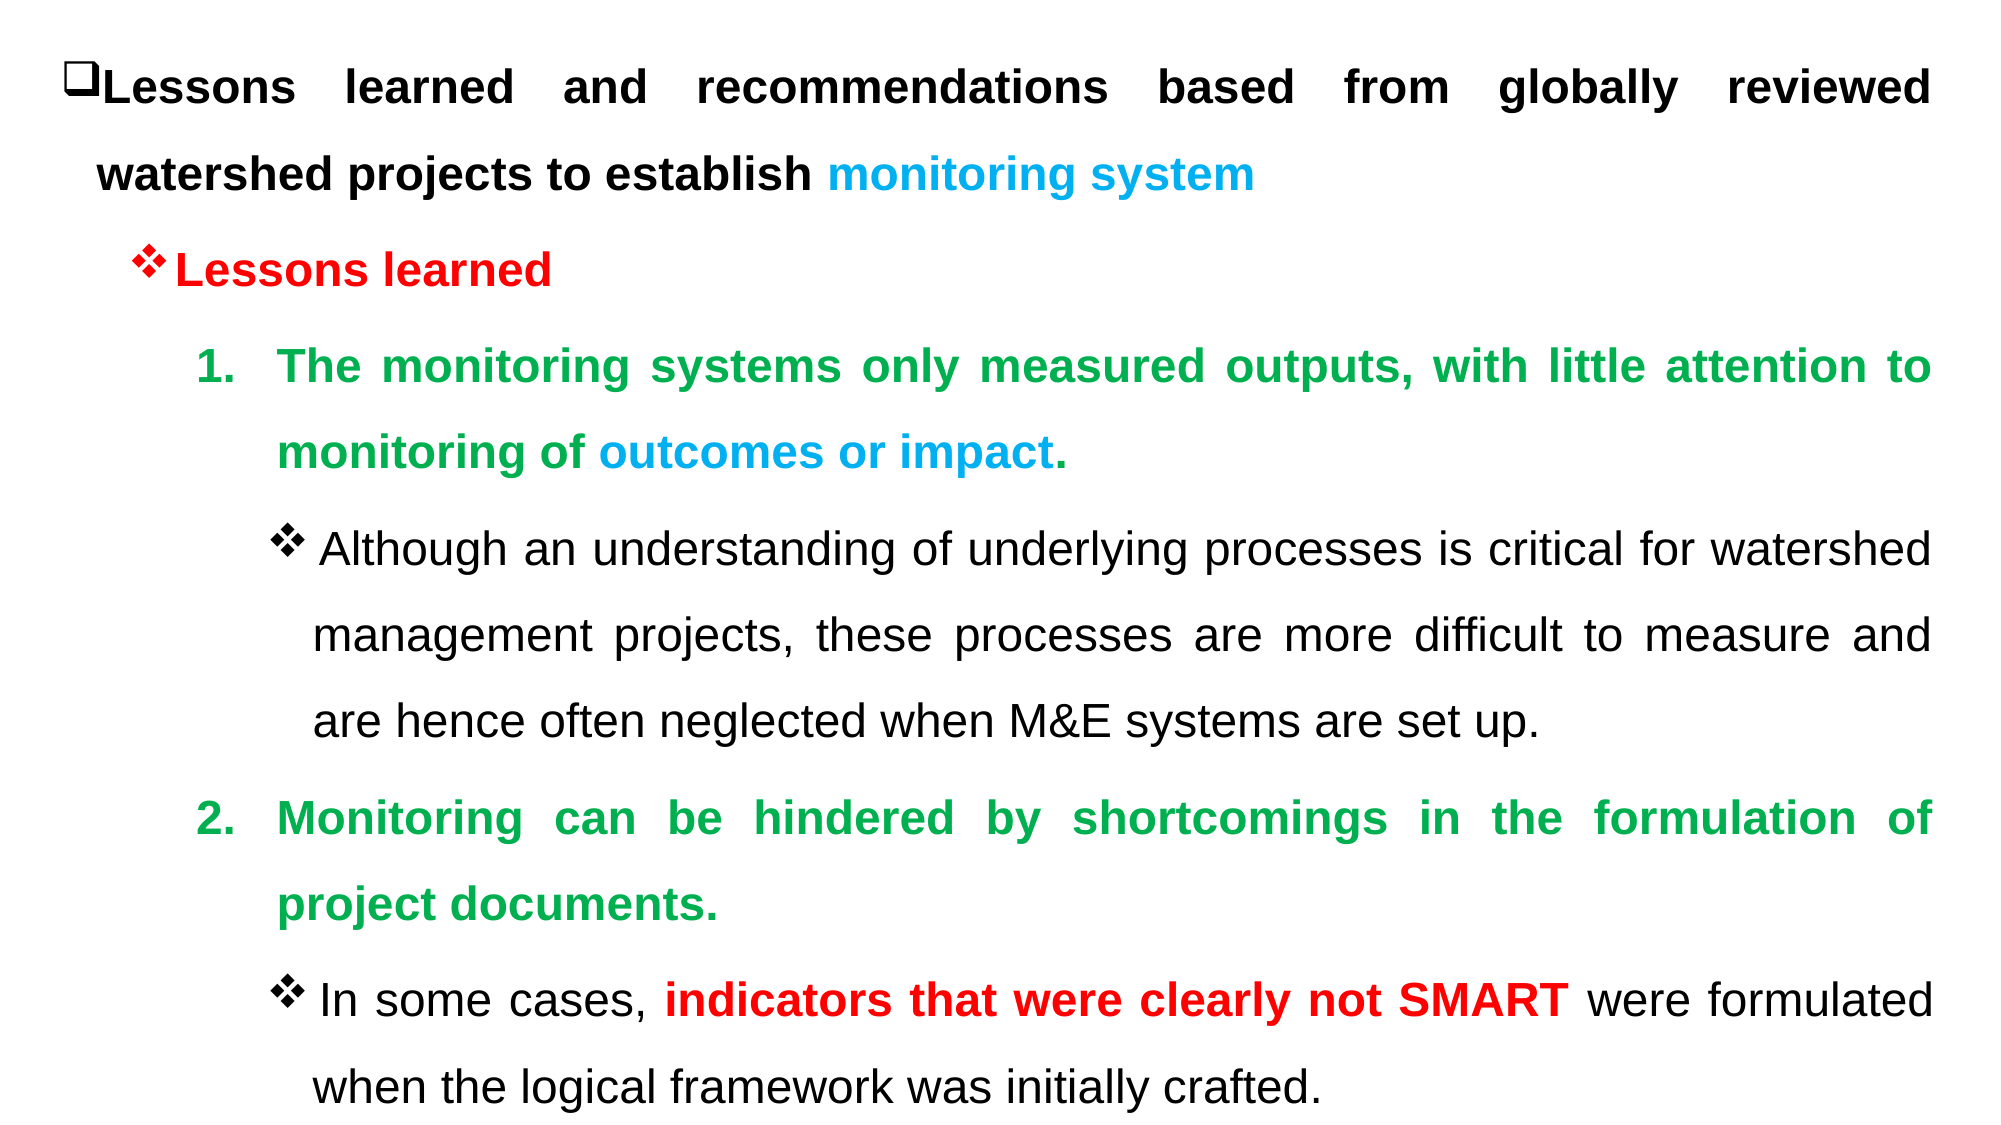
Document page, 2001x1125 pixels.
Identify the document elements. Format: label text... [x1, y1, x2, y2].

list Lessons learned and recommendations based from globally reviewed watershed projects to establish monitoring system Lessons learned The monitoring systems only measured outputs, with little attention to monitoring of outcomes or impact. Although an understanding of underlying processes is critical for watershed management projects, these processes are more difficult to measure and are hence often neglected when M&E systems are set up. Monitoring can be hindered by shortcomings in the formulation of project documents. In some cases, indicators that were clearly not SMART were formulated when the logical framework was initially crafted. [45, 19, 1950, 1125]
